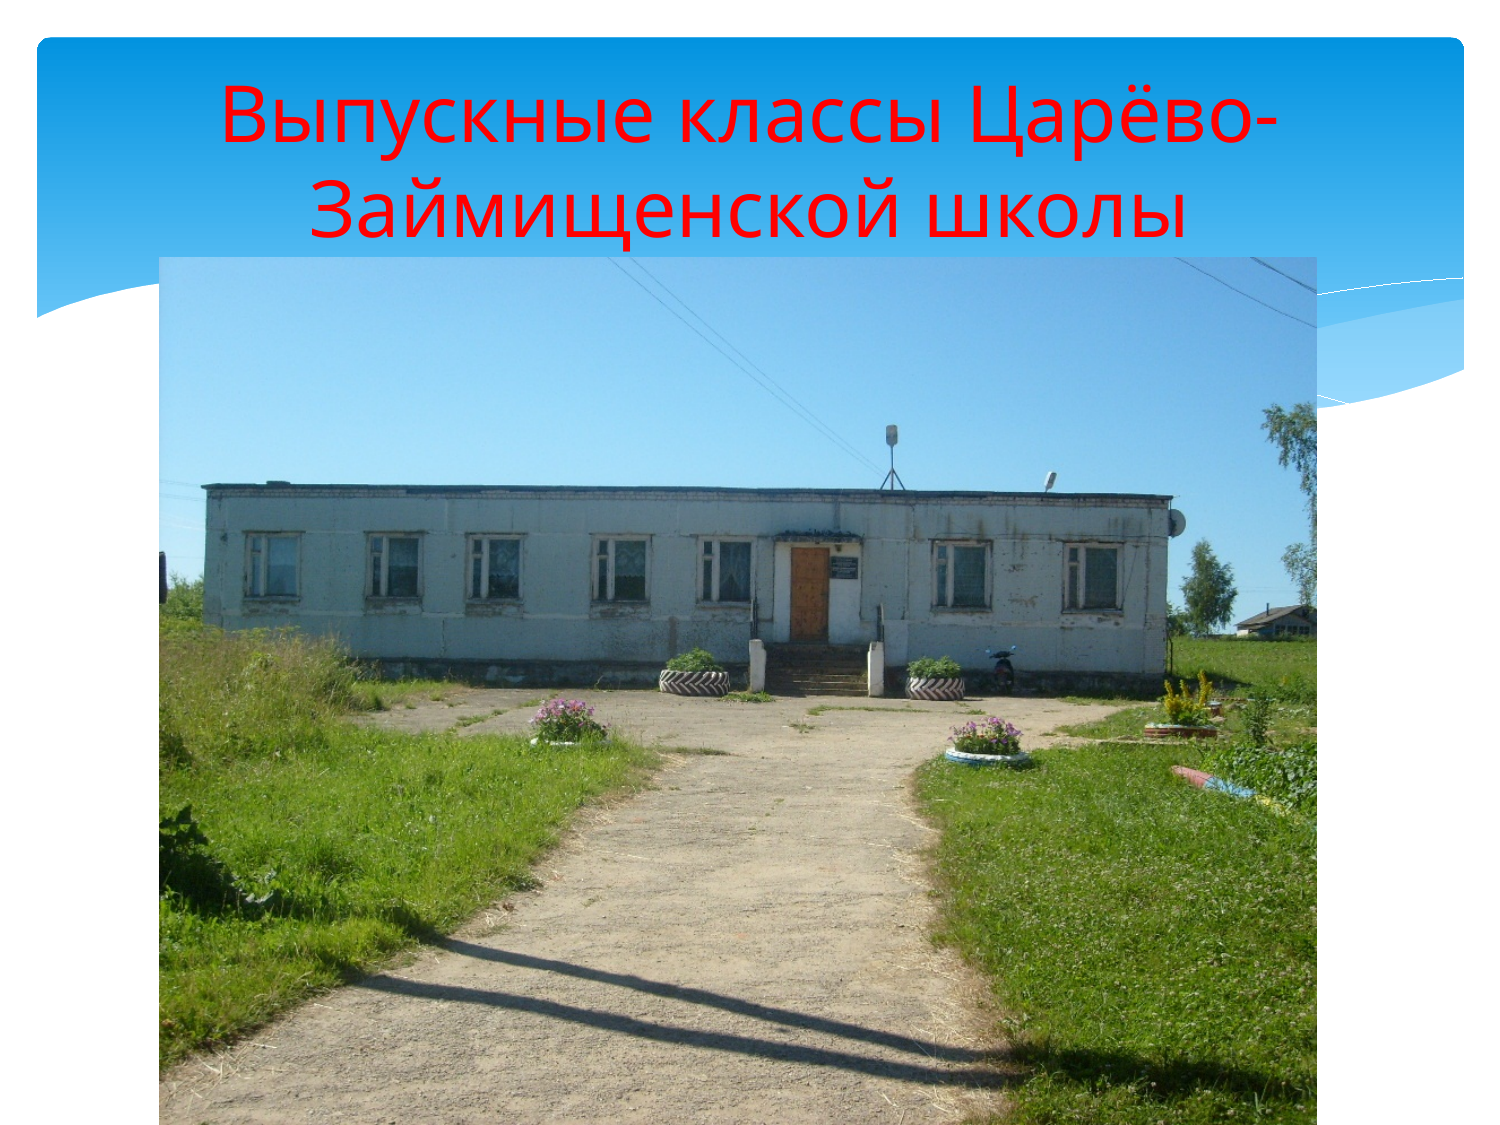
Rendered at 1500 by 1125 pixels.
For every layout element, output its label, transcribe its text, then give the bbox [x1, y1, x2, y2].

title Выпускные классы Царёво-Займищенской школы [75, 55, 1425, 261]
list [159, 256, 1317, 1125]
